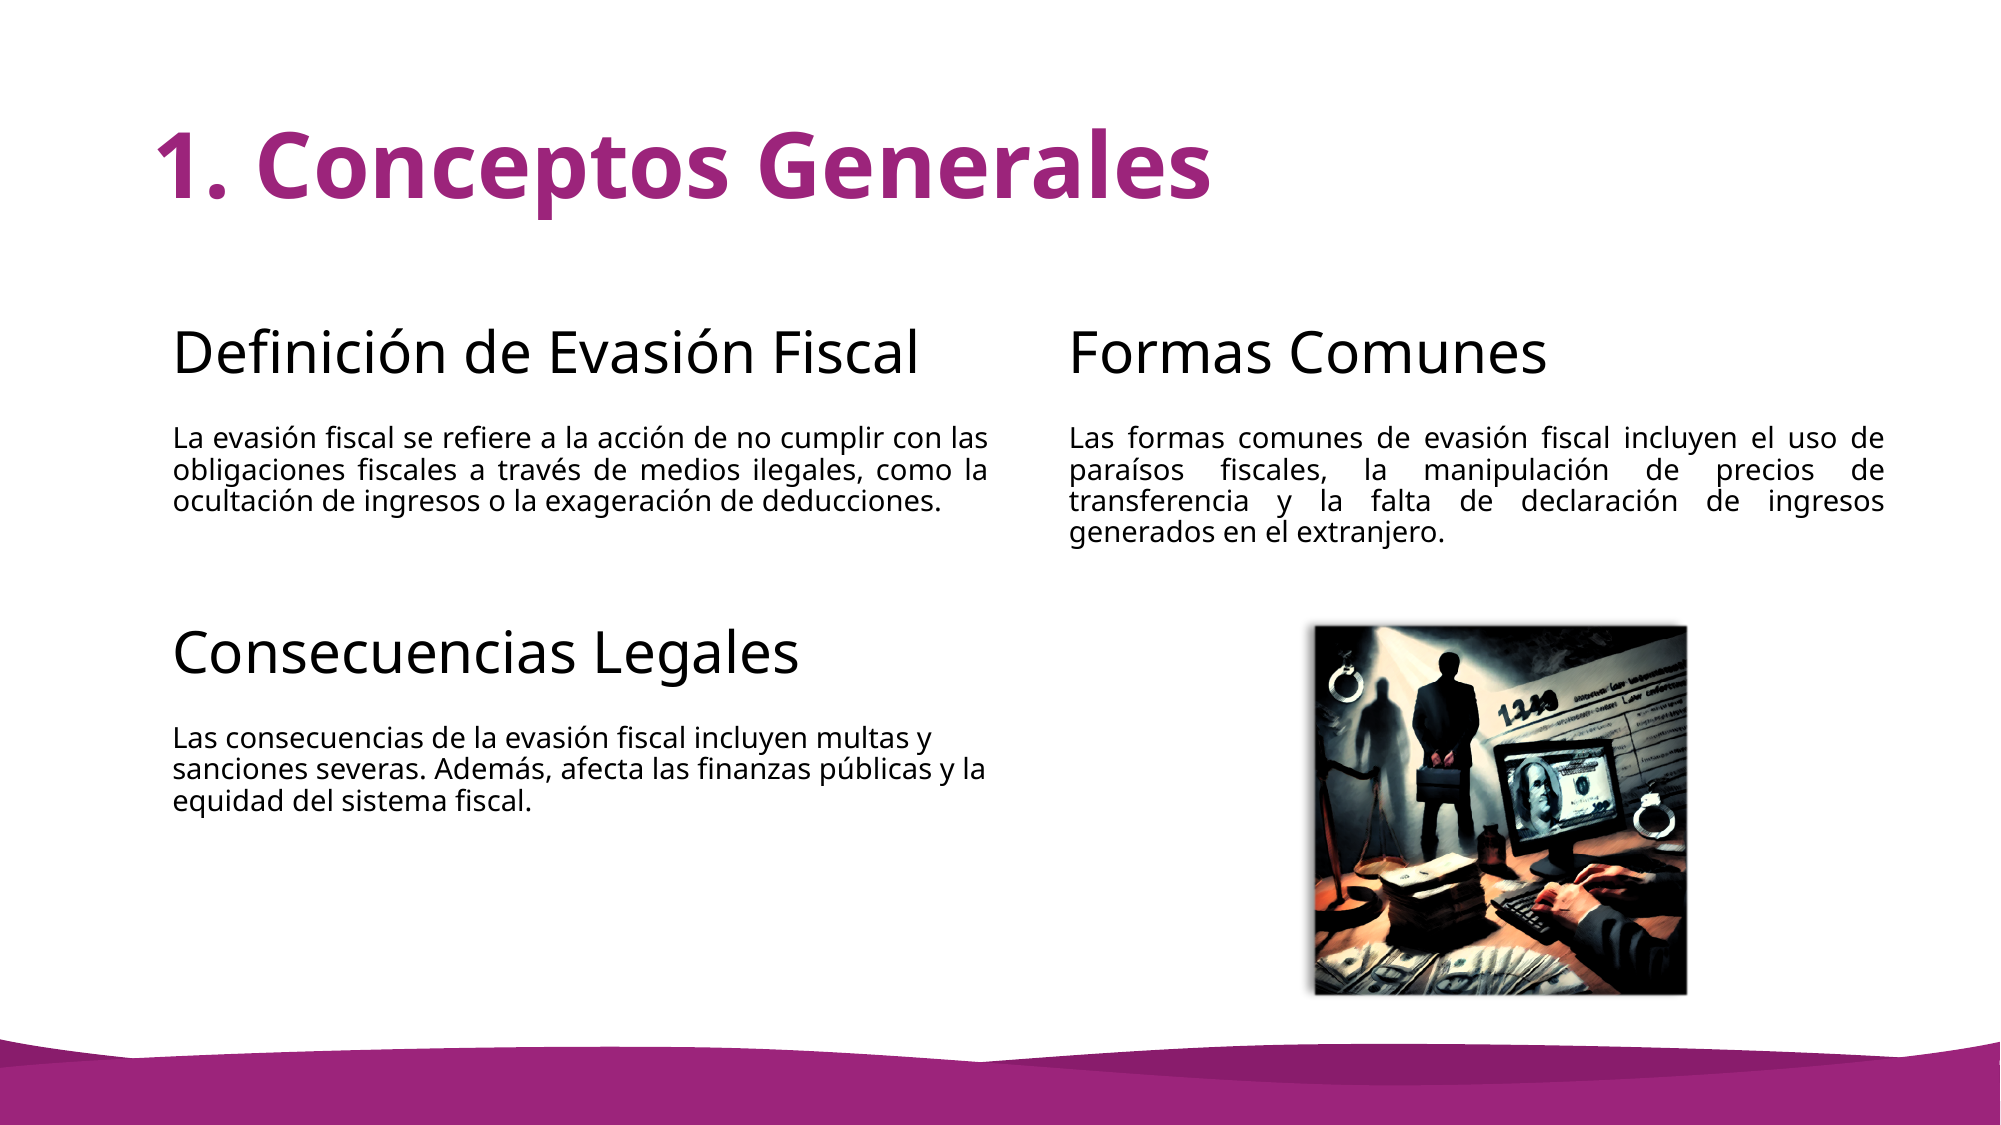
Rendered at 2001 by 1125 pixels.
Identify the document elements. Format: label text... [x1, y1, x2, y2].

text_box Consecuencias Legales [157, 615, 1004, 713]
text_box Las formas comunes de evasión fiscal incluyen el uso de paraísos fiscales, la manipulación de precios de transferencia y la falta de declaración de ingresos generados en el extranjero. [1054, 416, 1901, 562]
picture [1313, 624, 1689, 997]
text_box Definición de Evasión Fiscal [157, 315, 1004, 414]
text_box La evasión fiscal se refiere a la acción de no cumplir con las obligaciones fiscales a través de medios ilegales, como la ocultación de ingresos o la exageración de deducciones. [157, 416, 1004, 562]
text_box Formas Comunes [1054, 315, 1901, 414]
title 1. Conceptos Generales [137, 59, 1863, 278]
text_box Las consecuencias de la evasión fiscal incluyen multas y sanciones severas. Además, afecta las finanzas públicas y la equidad del sistema fiscal. [157, 715, 1004, 861]
text_box [125, 358, 692, 456]
